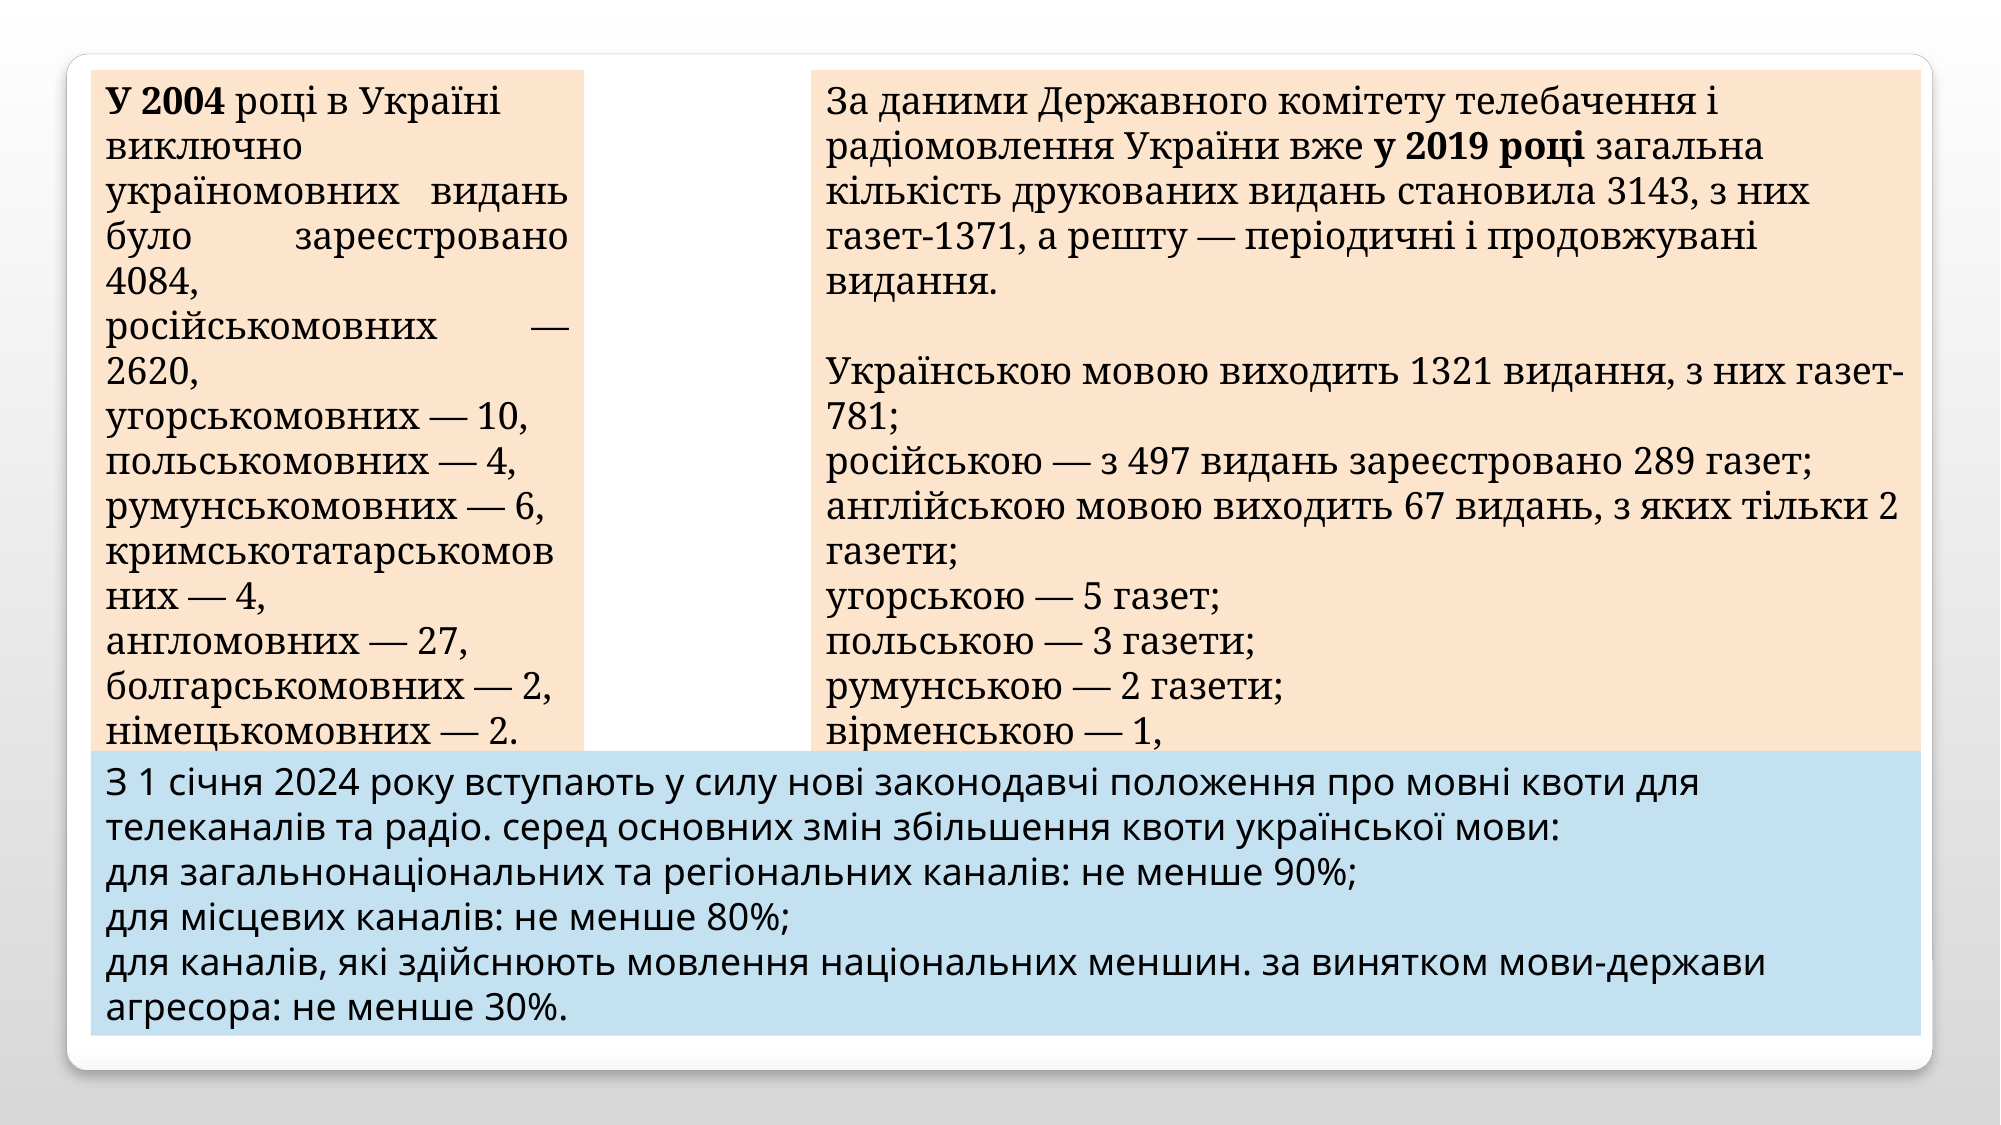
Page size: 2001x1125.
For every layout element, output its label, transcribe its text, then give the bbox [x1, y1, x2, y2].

text_box З 1 січня 2024 року вступають у силу нові законодавчі положення про мовні квоти для телеканалів та радіо. серед основних змін збільшення квоти української мови: для загальнонаціональних та регіональних каналів: не менше 90%; для місцевих каналів: не менше 80%; для каналів, які здійснюють мовлення національних меншин. за винятком мови-держави агресора: не менше 30%. [90, 750, 1921, 1036]
text_box За даними Державного комітету телебачення і радіомовлення України вже у 2019 році загальна кількість друкованих видань становила 3143, з них газет-1371, а решту — періодичні і продовжувані видання. Українською мовою виходить 1321 видання, з них газет-781; російською — з 497 видань зареєстровано 289 газет; англійською мовою виходить 67 видань, з яких тільки 2 газети; угорською — 5 газет; польською — 3 газети; румунською — 2 газети; вірменською — 1, а решту — дво — чи тримовні [811, 69, 1921, 750]
text_box У 2004 році в Україні виключно україномовних видань було зареєстровано 4084, російськомовних — 2620, угорськомовних — 10, польськомовних — 4, румунськомовних — 6, кримськотатарськомовних — 4, англомовних — 27, болгарськомовних — 2, німецькомовних — 2. [90, 69, 585, 750]
